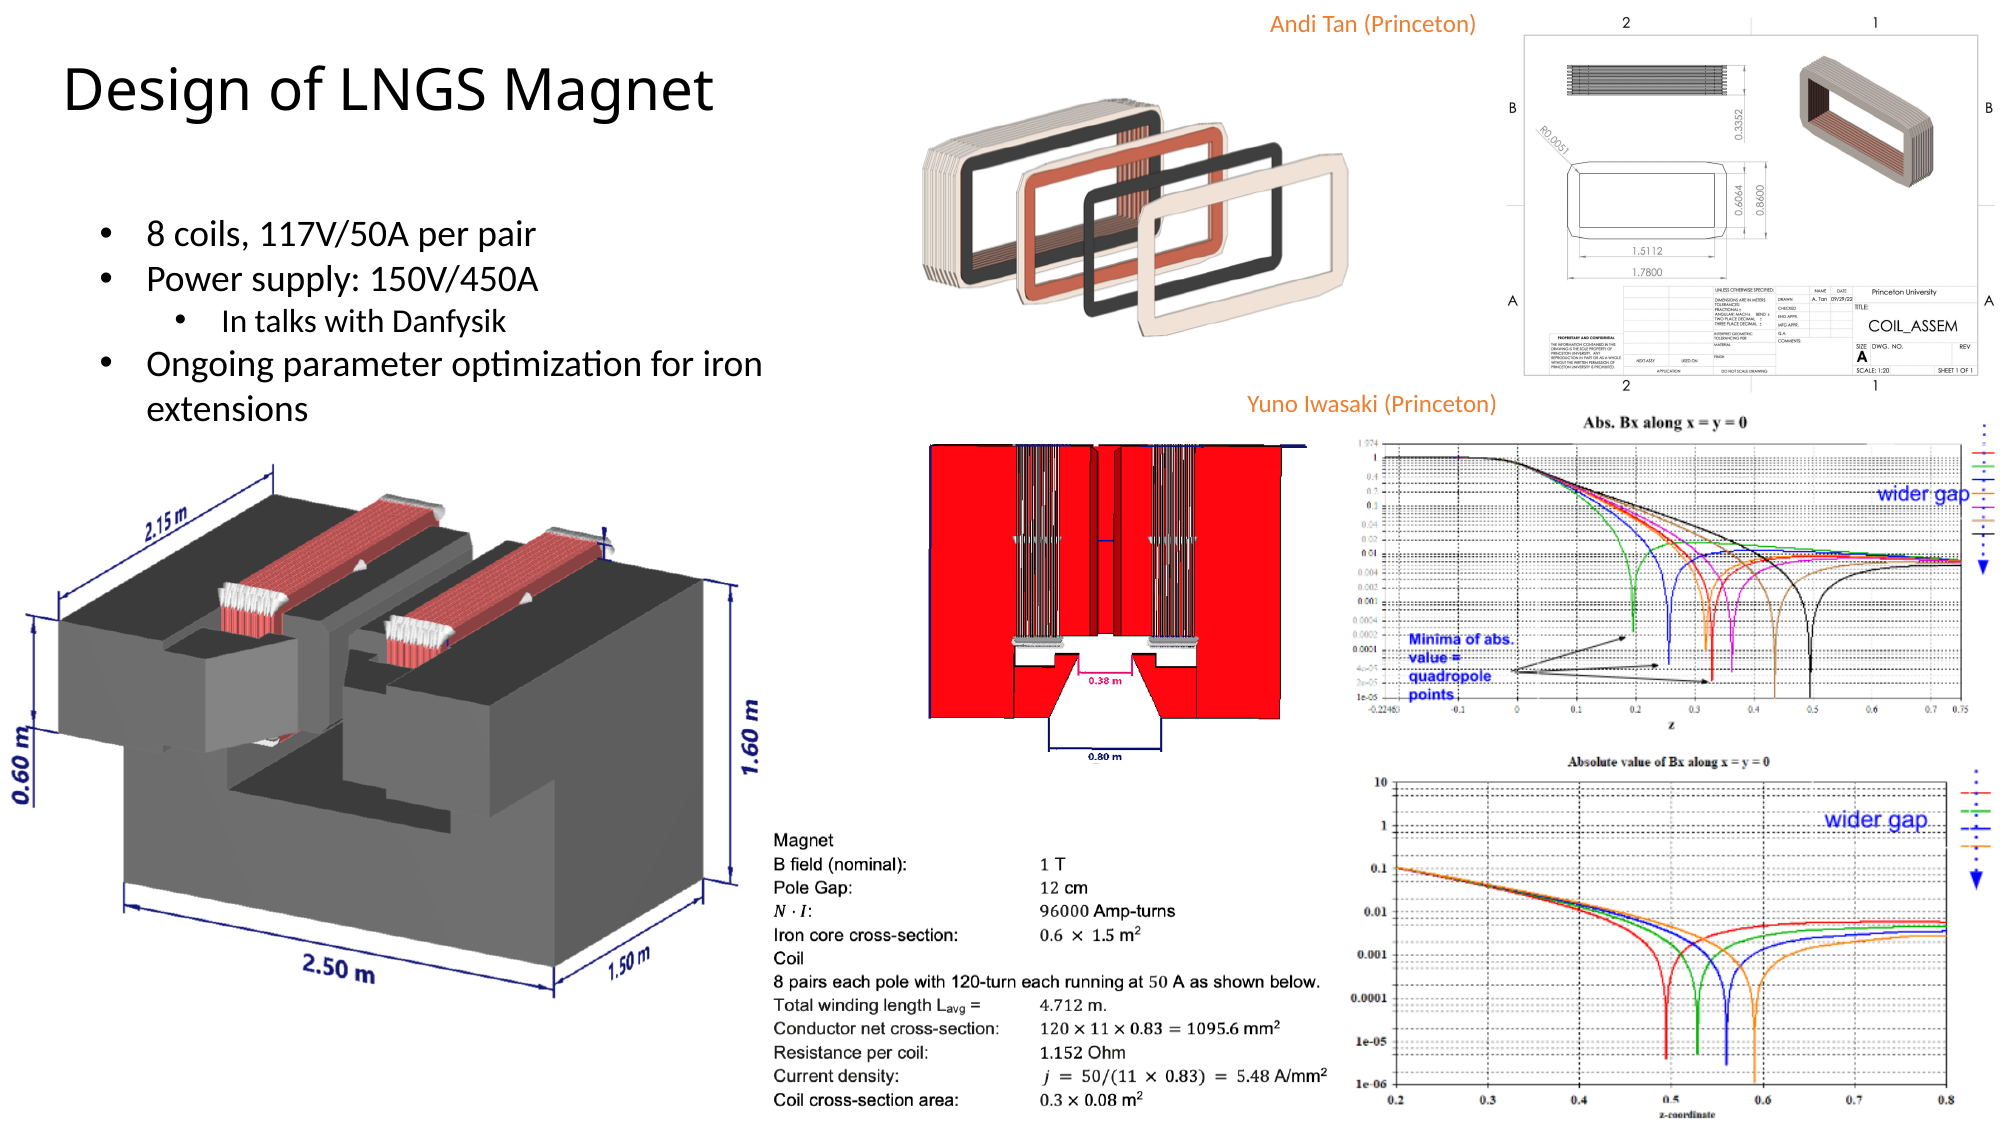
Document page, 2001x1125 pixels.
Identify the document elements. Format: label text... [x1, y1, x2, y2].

picture [1341, 11, 1998, 732]
picture [8, 456, 1992, 1125]
picture [887, 444, 1331, 765]
picture [890, 60, 1388, 346]
title Design of LNGS Magnet [47, 37, 869, 147]
text_box Yuno Iwasaki (Princeton) [1232, 379, 1501, 425]
text_box 8 coils, 117V/50A per pair Power supply: 150V/450A In talks with Danfysik Ongoing parameter optimization for iron extensions [84, 202, 808, 437]
text_box Andi Tan (Princeton) [1255, 0, 1520, 45]
